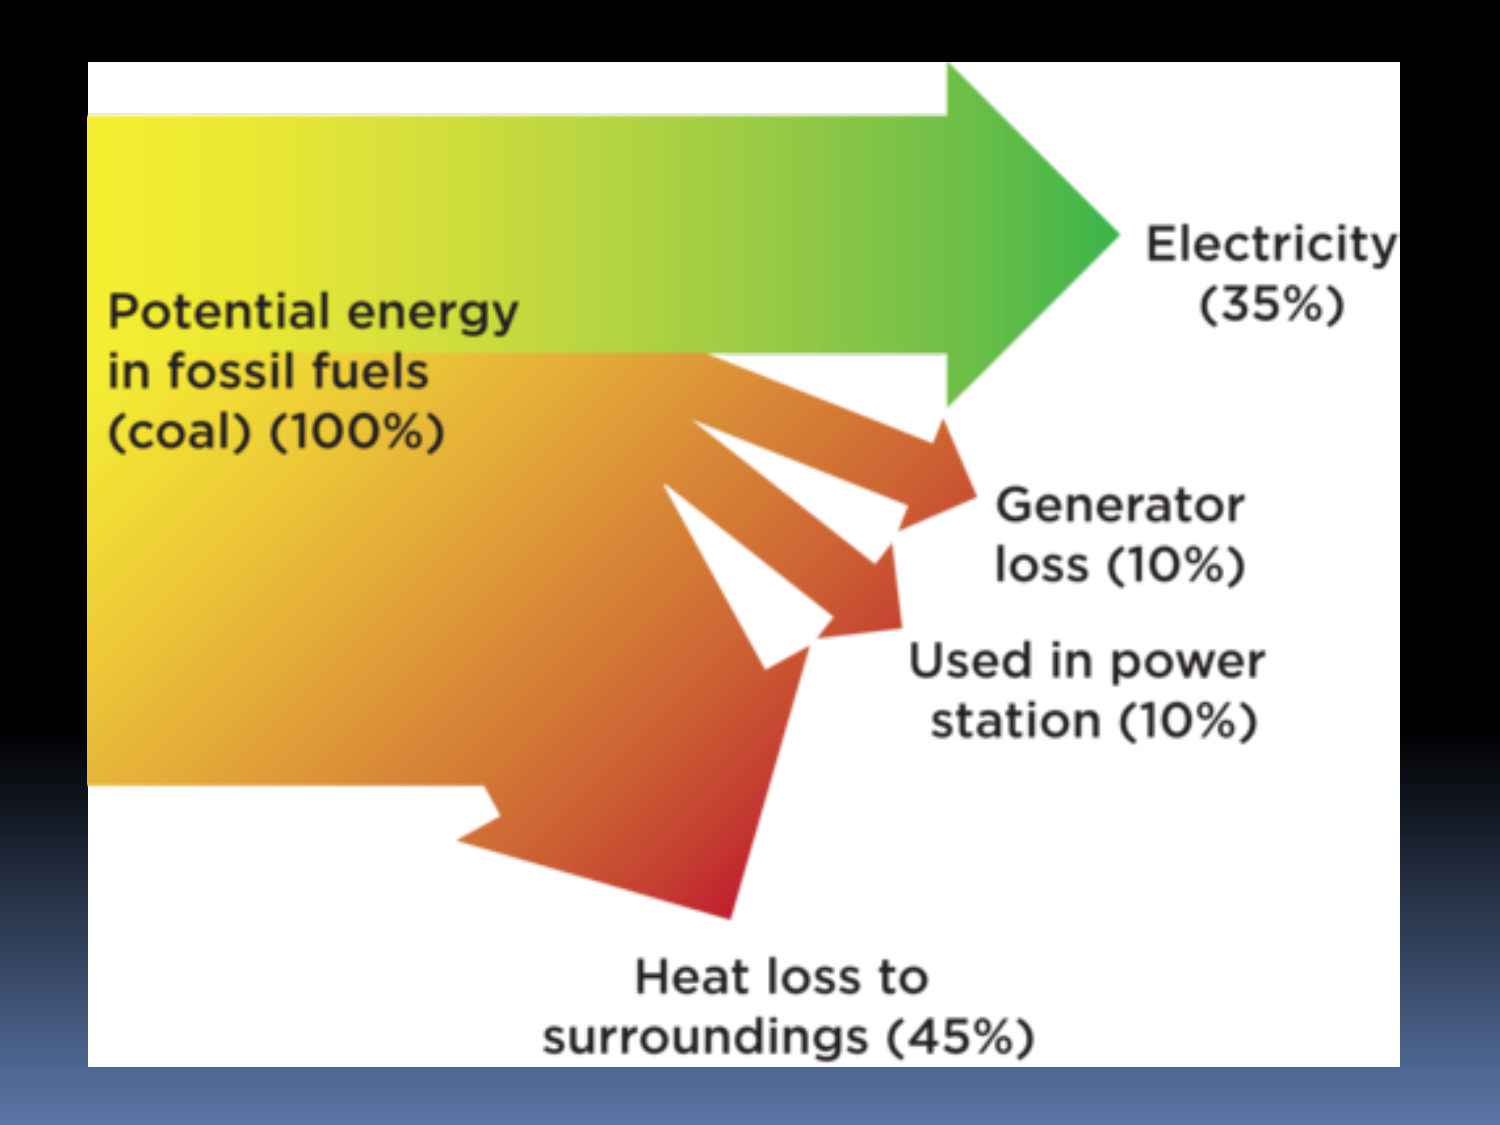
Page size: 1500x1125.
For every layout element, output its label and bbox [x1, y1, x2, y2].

picture [87, 62, 1401, 1068]
